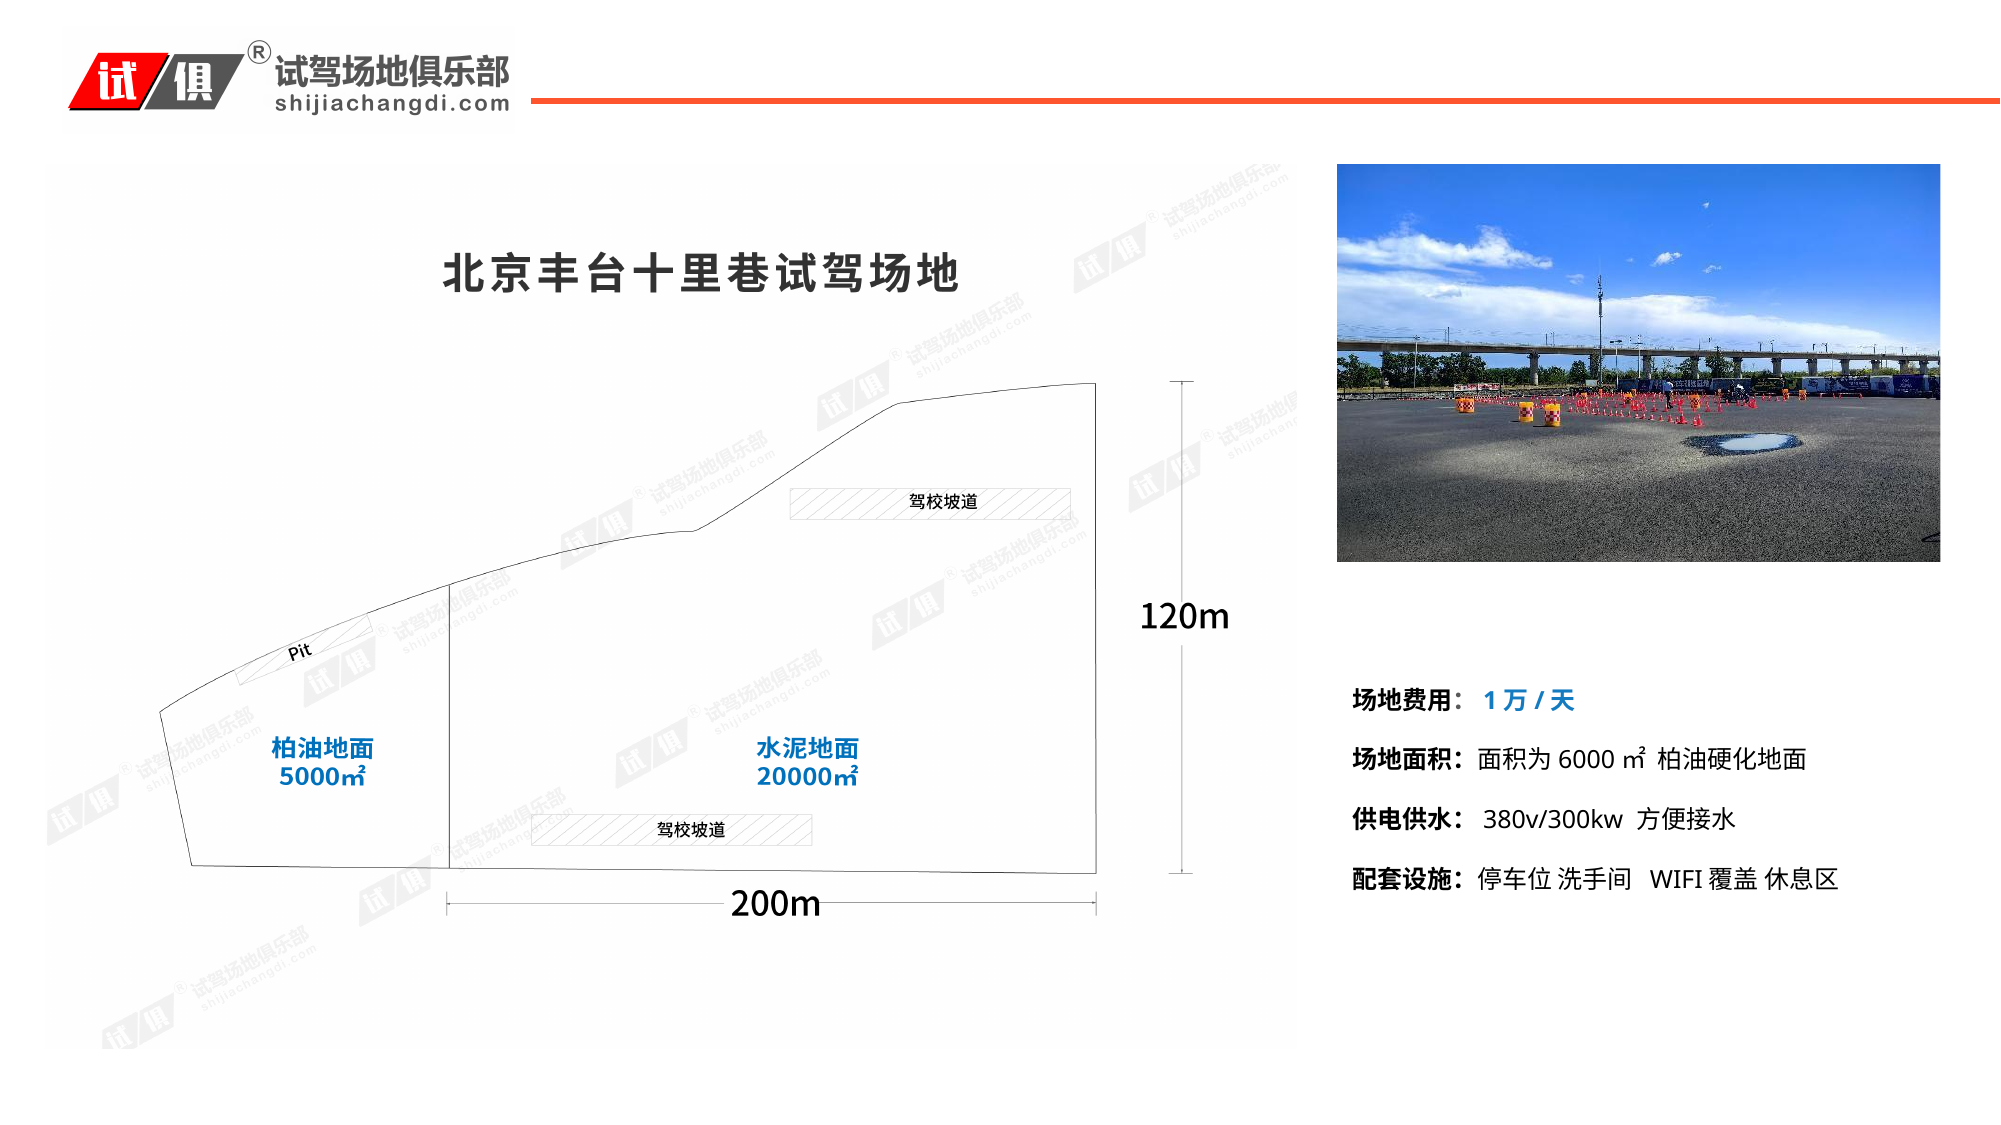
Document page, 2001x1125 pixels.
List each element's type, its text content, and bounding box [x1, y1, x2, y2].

picture [53, 26, 531, 134]
text_box 场地费用：1万/天 场地面积：面积为6000㎡ 柏油硬化地面 供电供水：380v/300kw 方便接水 配套设施：停车位 洗手间 WIFI覆盖 休息区 [1337, 646, 1939, 961]
picture [1336, 164, 1941, 562]
picture [45, 164, 1297, 1050]
